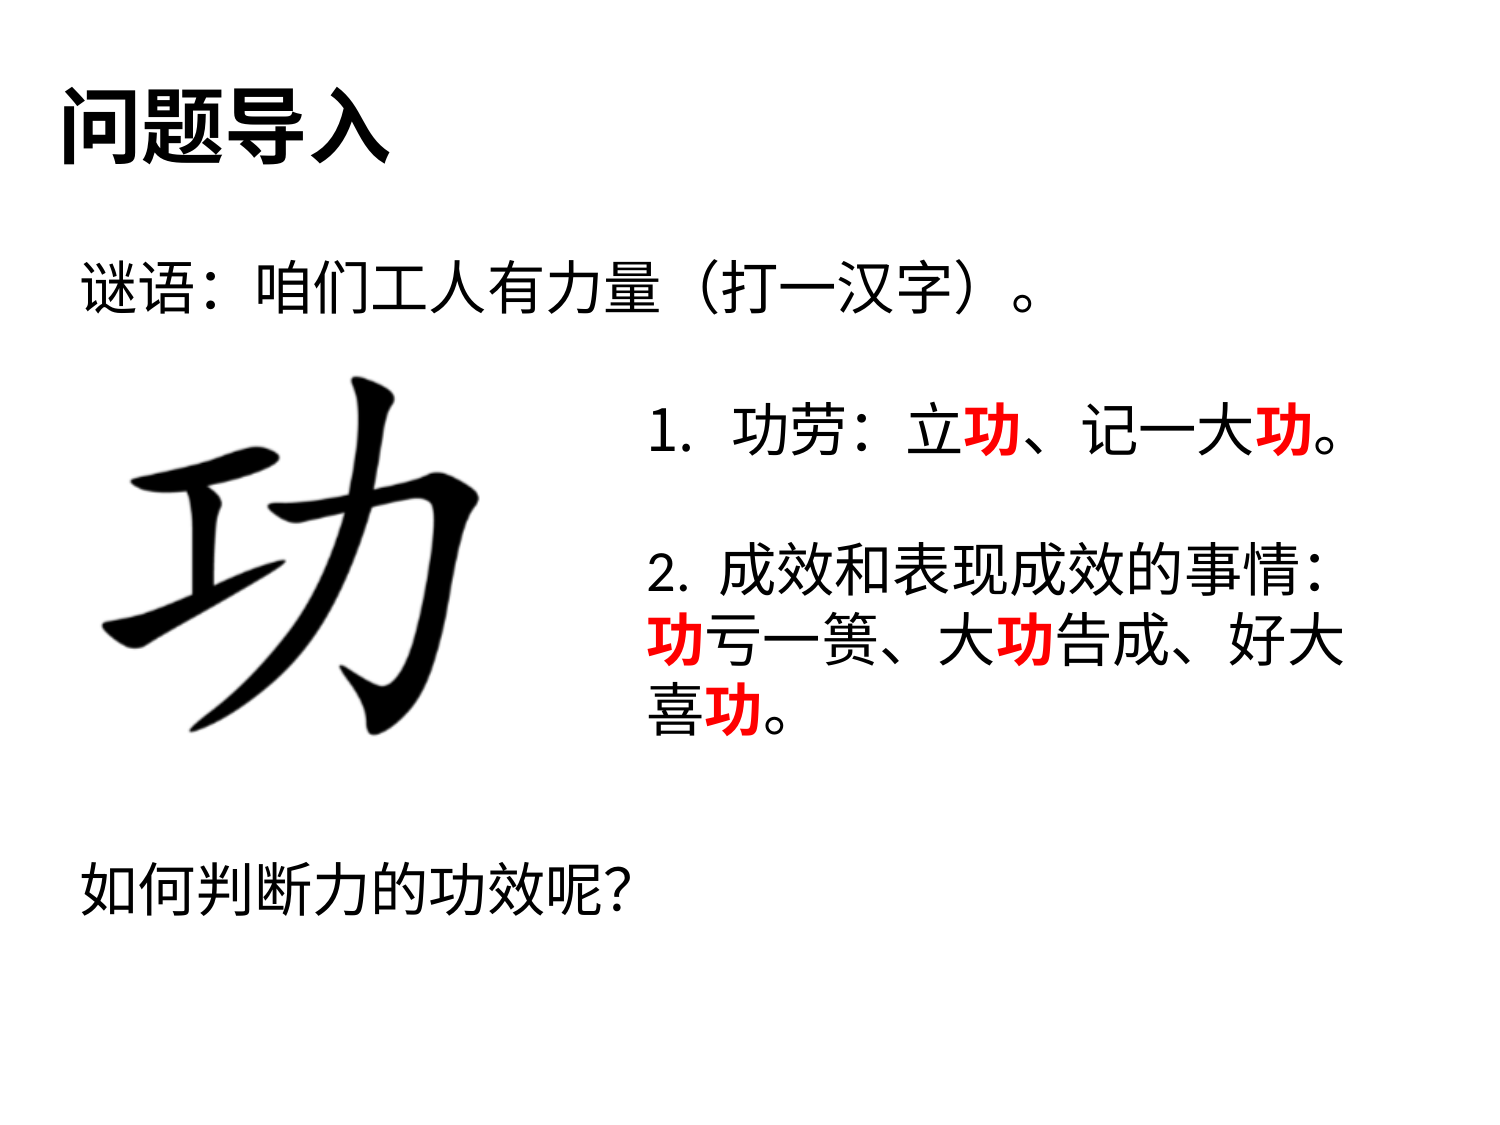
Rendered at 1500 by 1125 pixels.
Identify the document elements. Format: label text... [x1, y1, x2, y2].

picture [64, 337, 533, 789]
text_box 如何判断力的功效呢？ [64, 846, 691, 931]
text_box 问题导入 [43, 66, 407, 182]
text_box 谜语：咱们工人有力量（打一汉字）。 [64, 243, 1058, 329]
text_box 功劳：立功、记一大功。 2. 成效和表现成效的事情：功亏一篑、大功告成、好大喜功。 [631, 385, 1400, 750]
